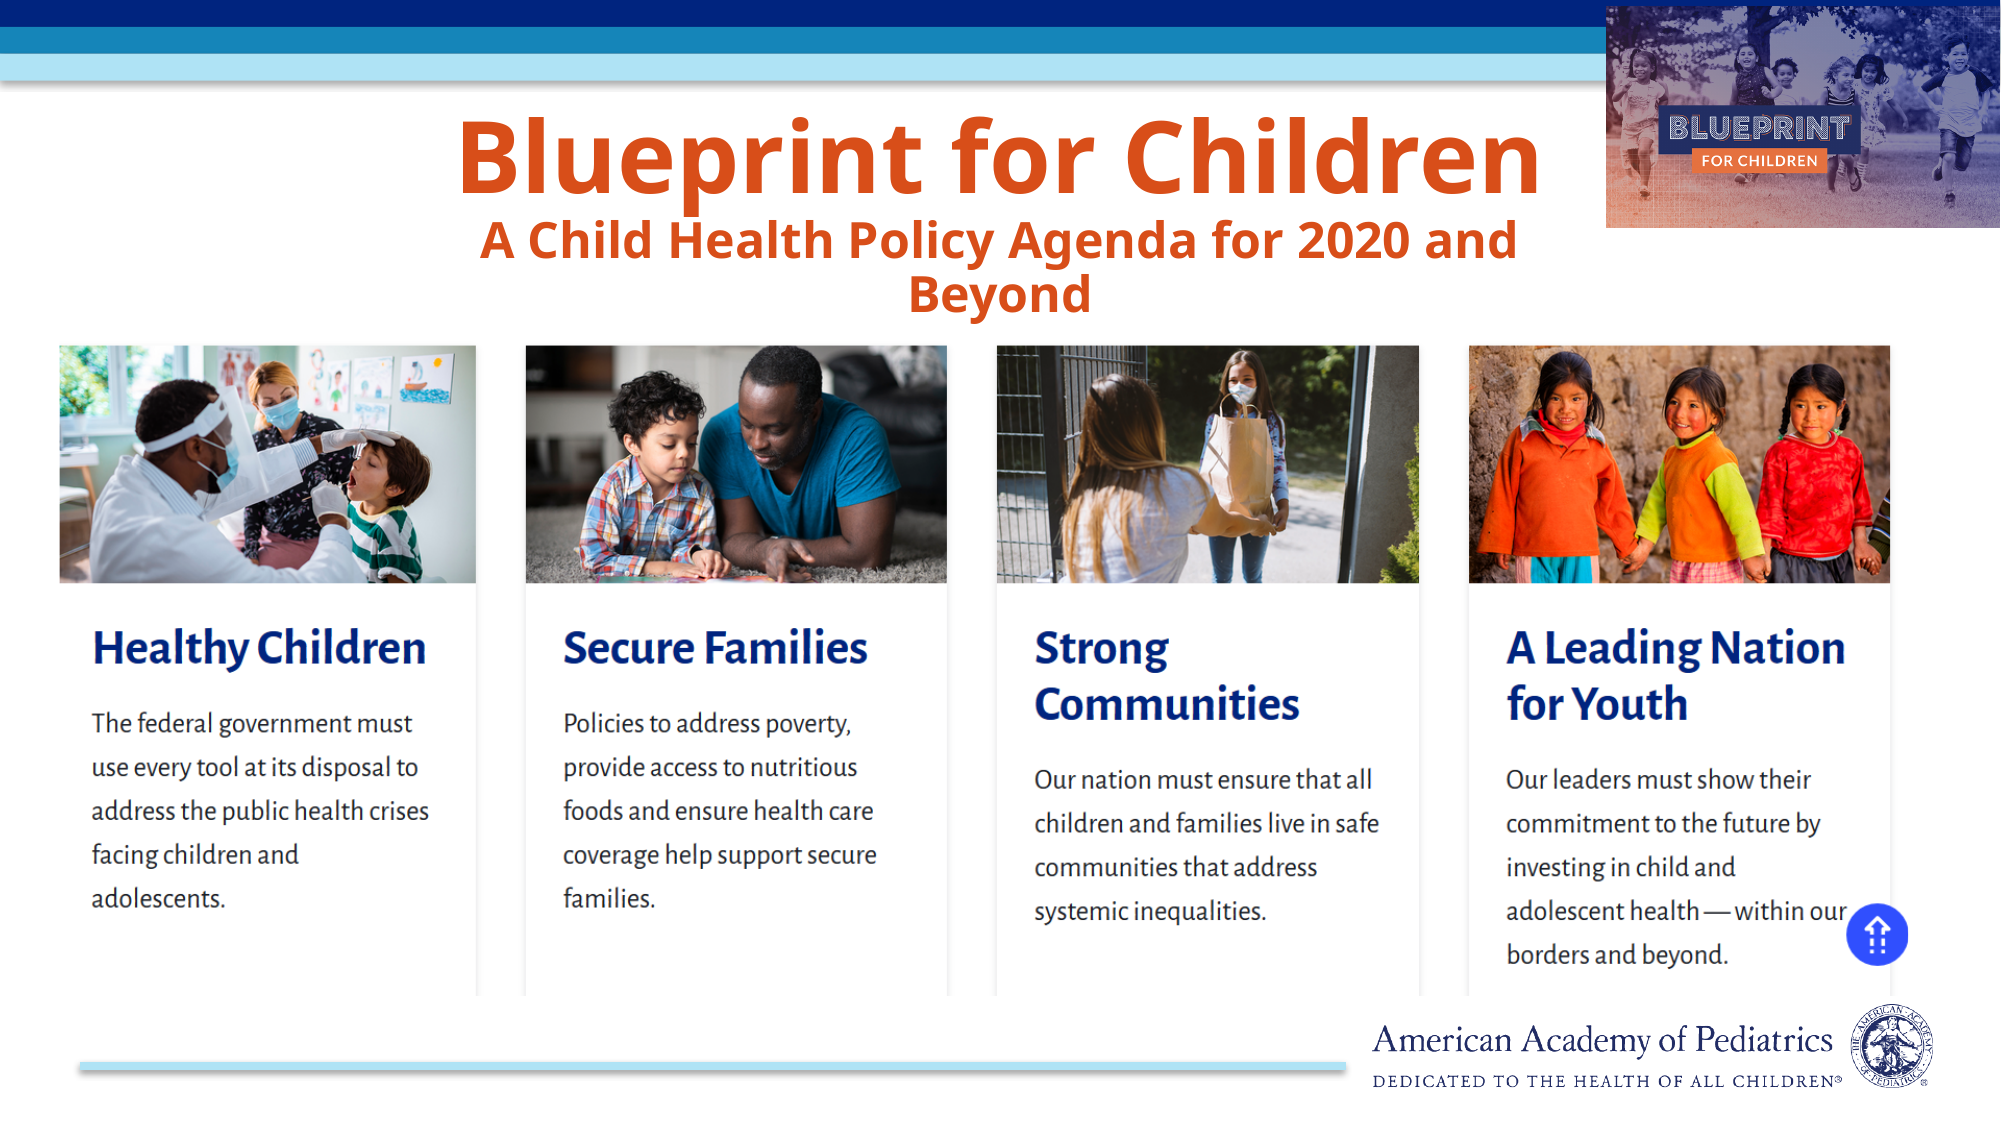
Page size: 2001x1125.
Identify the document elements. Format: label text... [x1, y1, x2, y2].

picture [1606, 6, 2000, 228]
picture [59, 266, 1909, 996]
picture [1372, 1004, 1933, 1088]
text_box Blueprint for Children A Child Health Policy Agenda for 2020 and Beyond [408, 99, 1592, 265]
